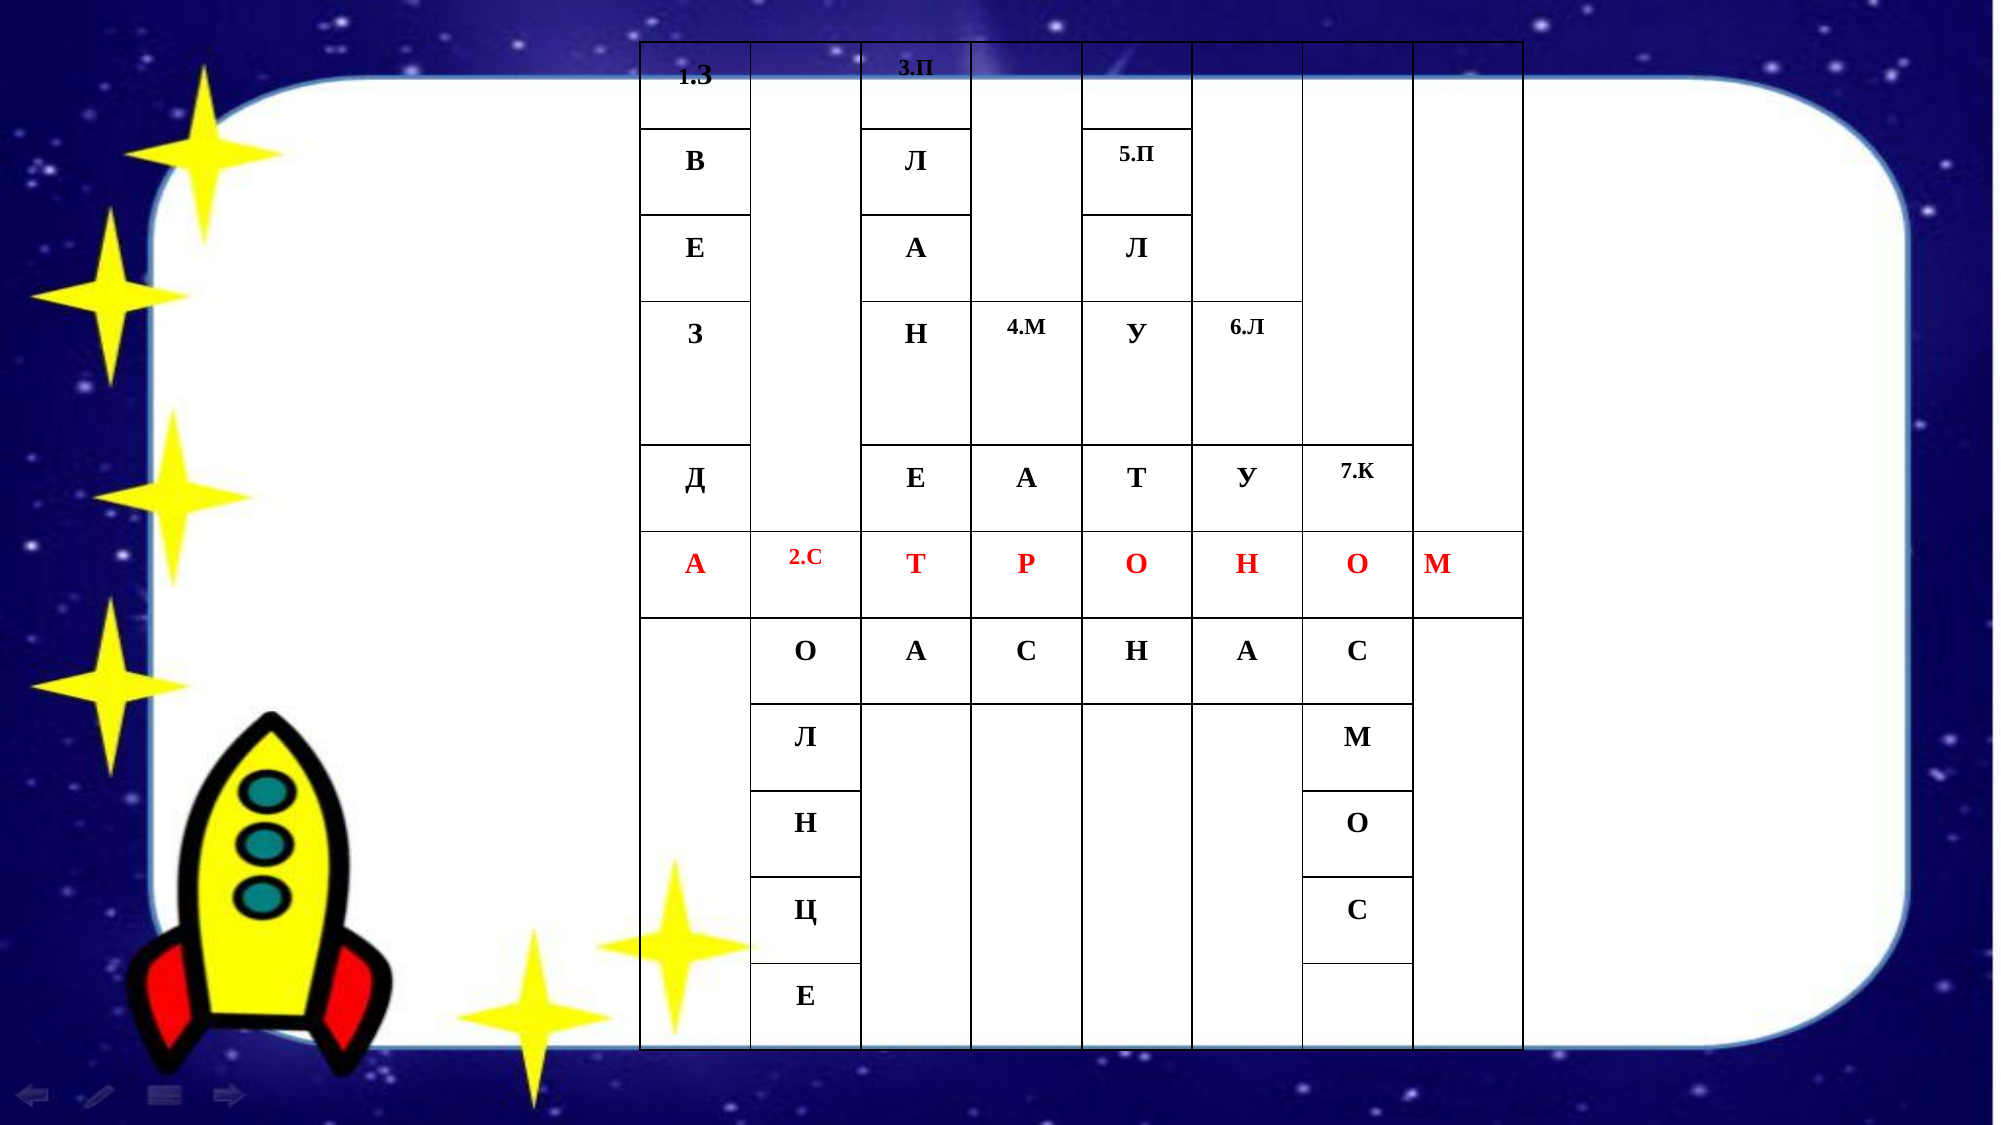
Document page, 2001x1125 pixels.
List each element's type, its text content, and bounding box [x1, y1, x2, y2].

table_cell [1193, 705, 1302, 1049]
table_cell У [1193, 446, 1302, 531]
table_cell С [1303, 878, 1412, 963]
table_cell [862, 705, 970, 1049]
table_cell Л [751, 705, 860, 790]
table_cell С [1303, 619, 1412, 703]
table_cell Е [862, 446, 970, 531]
table_cell О [751, 619, 860, 703]
table_cell Н [1193, 532, 1302, 617]
table_cell О [1303, 532, 1412, 617]
table_header 3.П [862, 43, 970, 128]
table_cell [1414, 619, 1522, 1049]
table_cell [1303, 964, 1412, 1049]
table_cell 7.К [1303, 446, 1412, 531]
table_cell М [1303, 705, 1412, 790]
table_cell В [641, 130, 750, 214]
table_header 1.З [641, 43, 750, 128]
table_header [1193, 43, 1302, 301]
table_cell Т [862, 532, 970, 617]
table_cell М [1414, 532, 1522, 617]
table_cell Д [641, 446, 750, 531]
table_cell З [641, 302, 750, 444]
table_cell А [862, 216, 970, 301]
table_cell 5.П [1083, 130, 1191, 214]
table_header [751, 43, 860, 531]
table_header [1303, 43, 1412, 444]
table_cell [641, 619, 750, 1049]
picture [0, 0, 2001, 1125]
table_cell 6.Л [1193, 302, 1302, 444]
table_cell С [972, 619, 1081, 703]
table_cell Н [862, 302, 970, 444]
table_cell Л [1083, 216, 1191, 301]
table_cell О [1303, 792, 1412, 876]
table_cell Н [751, 792, 860, 876]
table_cell О [1083, 532, 1191, 617]
table_cell А [972, 446, 1081, 531]
table_cell Е [751, 964, 860, 1049]
table_header [1414, 43, 1522, 531]
table_cell [1083, 705, 1191, 1049]
table_header [972, 43, 1081, 301]
table_cell [972, 705, 1081, 1049]
table_cell 4.М [972, 302, 1081, 444]
table_cell Л [862, 130, 970, 214]
table_header [1083, 43, 1191, 128]
table_cell А [862, 619, 970, 703]
table_cell А [1193, 619, 1302, 703]
table_cell Р [972, 532, 1081, 617]
table_cell Н [1083, 619, 1191, 703]
table_cell Е [641, 216, 750, 301]
table_cell Т [1083, 446, 1191, 531]
table_cell Ц [751, 878, 860, 963]
table_cell А [641, 532, 750, 617]
table_cell У [1083, 302, 1191, 444]
table_cell 2.С [751, 532, 860, 617]
